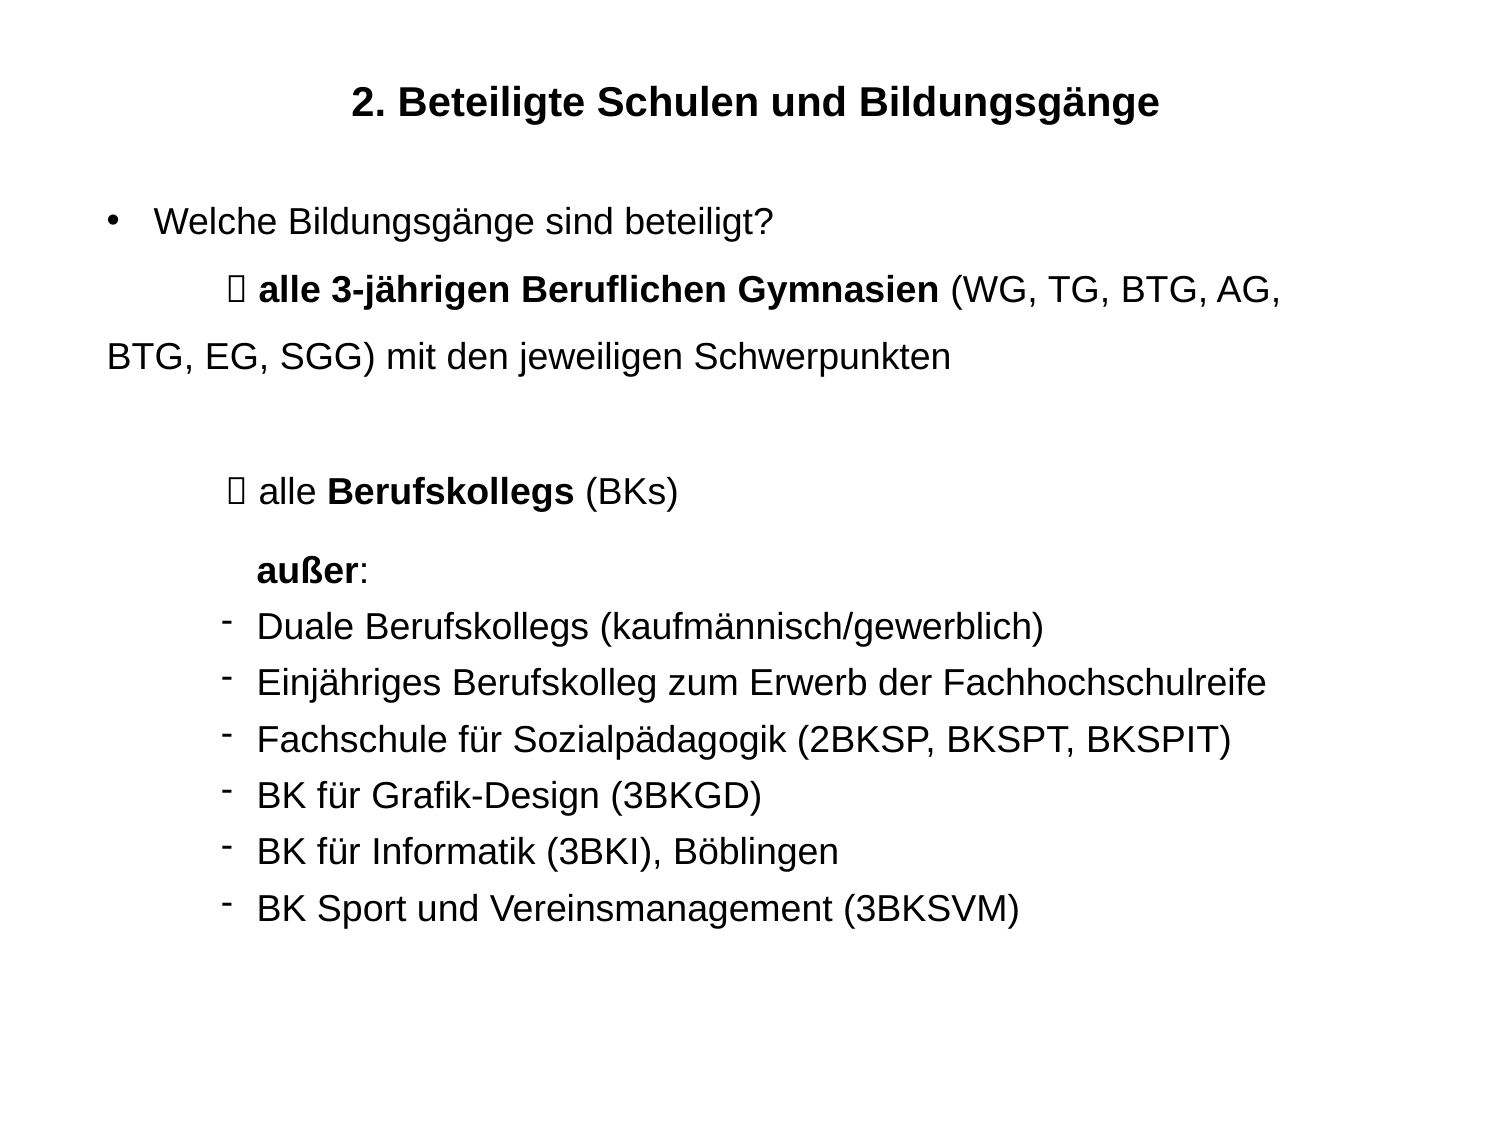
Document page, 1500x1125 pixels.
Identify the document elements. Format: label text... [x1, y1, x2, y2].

text_box 2. Beteiligte Schulen und Bildungsgänge [76, 42, 1436, 133]
text_box Welche Bildungsgänge sind beteiligt?  alle 3-jährigen Beruflichen Gymnasien (WG, TG, BTG, AG, BTG, EG, SGG) mit den jeweiligen Schwerpunkten  alle Berufskollegs (BKs) außer: Duale Berufskollegs (kaufmännisch/gewerblich) Einjähriges Berufskolleg zum Erwerb der Fachhochschulreife Fachschule für Sozialpädagogik (2BKSP, BKSPT, BKSPIT) BK für Grafik-Design (3BKGD) BK für Informatik (3BKI), Böblingen BK Sport und Vereinsmanagement (3BKSVM) [91, 167, 1380, 936]
